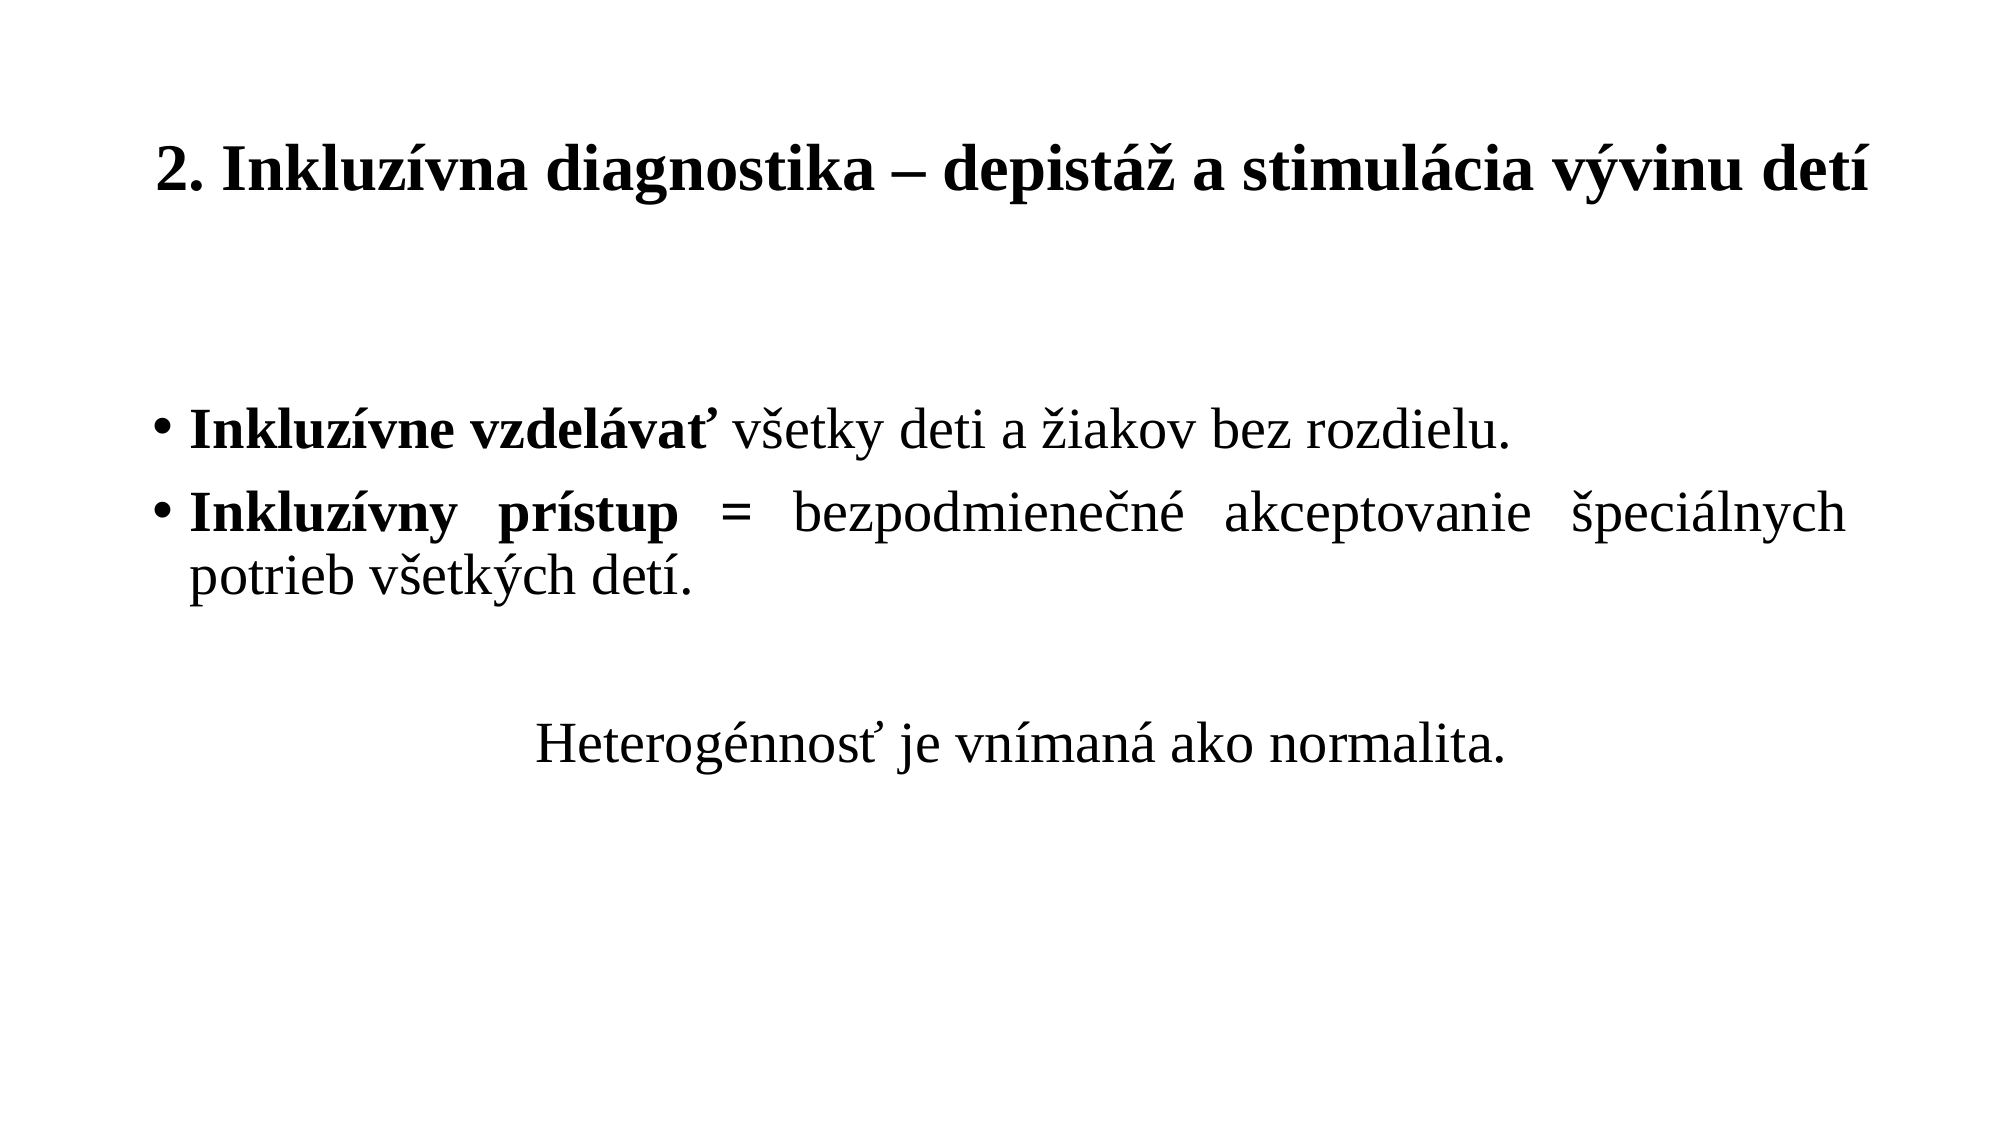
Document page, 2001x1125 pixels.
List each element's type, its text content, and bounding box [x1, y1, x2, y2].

title 2. Inkluzívna diagnostika – depistáž a stimulácia vývinu detí [137, 59, 1889, 278]
list Inkluzívne vzdelávať všetky deti a žiakov bez rozdielu. Inkluzívny prístup = bezpodmienečné akceptovanie špeciálnych potrieb všetkých detí. Heterogénnosť je vnímaná ako normalita. [137, 299, 1863, 1014]
